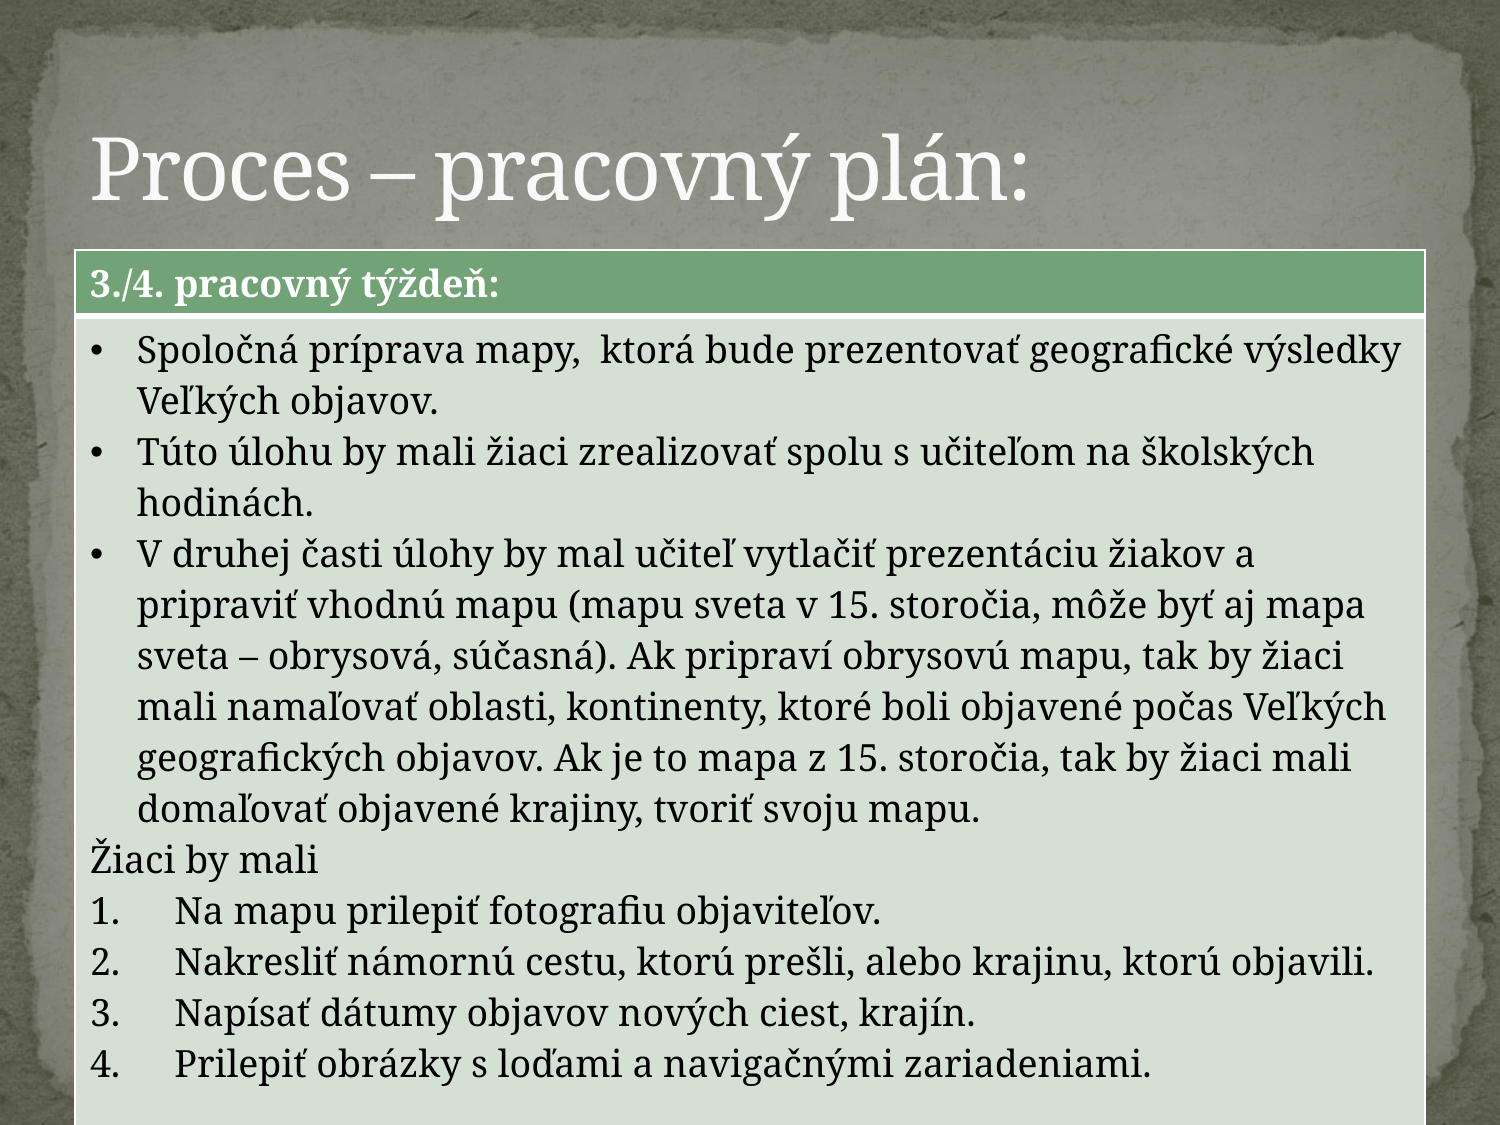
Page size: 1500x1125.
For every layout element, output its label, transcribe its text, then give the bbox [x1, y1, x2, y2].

title Proces – pracovný plán: [74, 24, 1425, 225]
table_cell Spoločná príprava mapy, ktorá bude prezentovať geografické výsledky Veľkých objavov. Túto úlohu by mali žiaci zrealizovať spolu s učiteľom na školských hodinách. V druhej časti úlohy by mal učiteľ vytlačiť prezentáciu žiakov a pripraviť vhodnú mapu (mapu sveta v 15. storočia, môže byť aj mapa sveta – obrysová, súčasná). Ak pripraví obrysovú mapu, tak by žiaci mali namaľovať oblasti, kontinenty, ktoré boli objavené počas Veľkých geografických objavov. Ak je to mapa z 15. storočia, tak by žiaci mali domaľovať objavené krajiny, tvoriť svoju mapu. Žiaci by mali Na mapu prilepiť fotografiu objaviteľov. Nakresliť námornú cestu, ktorú prešli, alebo krajinu, ktorú objavili. Napísať dátumy objavov nových ciest, krajín. Prilepiť obrázky s loďami a navigačnými zariadeniami. [76, 319, 1424, 1125]
table_header 3./4. pracovný týždeň: [76, 251, 1424, 313]
